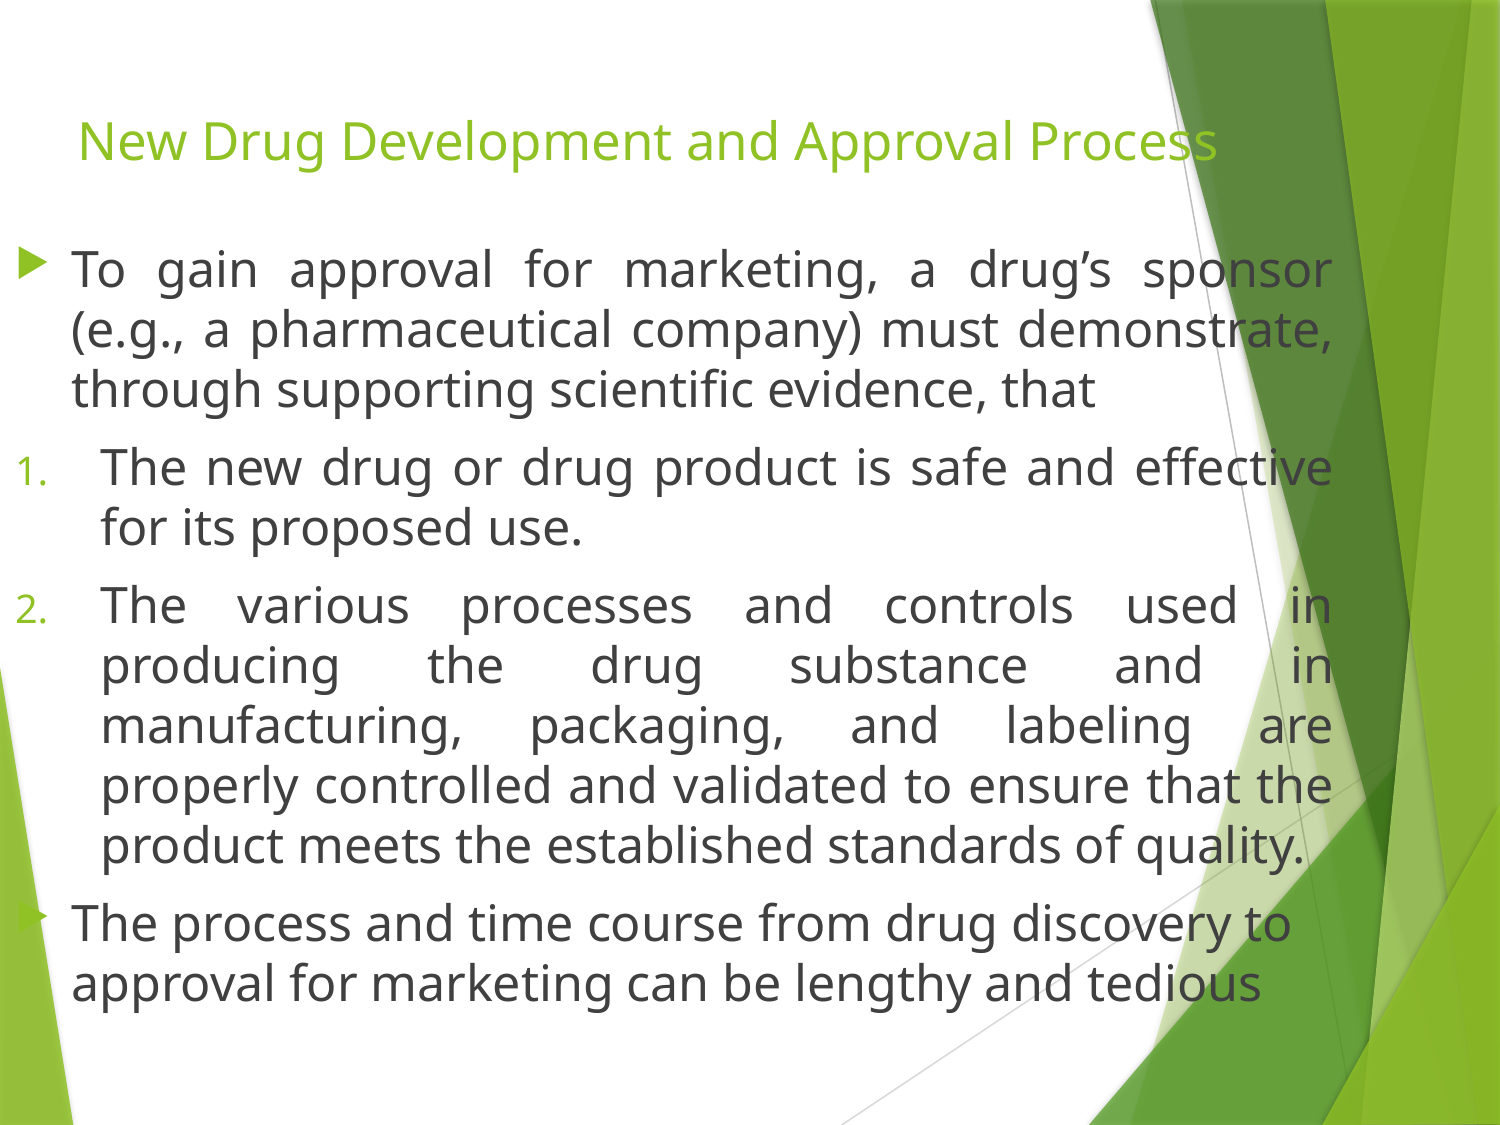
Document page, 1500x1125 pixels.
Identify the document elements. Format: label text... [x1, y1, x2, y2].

title New Drug Development and Approval Process [62, 99, 1413, 216]
list To gain approval for marketing, a drug’s sponsor (e.g., a pharmaceutical company) must demonstrate, through supporting scientific evidence, that The new drug or drug product is safe and effective for its proposed use. The various processes and controls used in producing the drug substance and in manufacturing, packaging, and labeling are properly controlled and validated to ensure that the product meets the established standards of quality. The process and time course from drug discovery to approval for marketing can be lengthy and tedious [0, 230, 1350, 1031]
